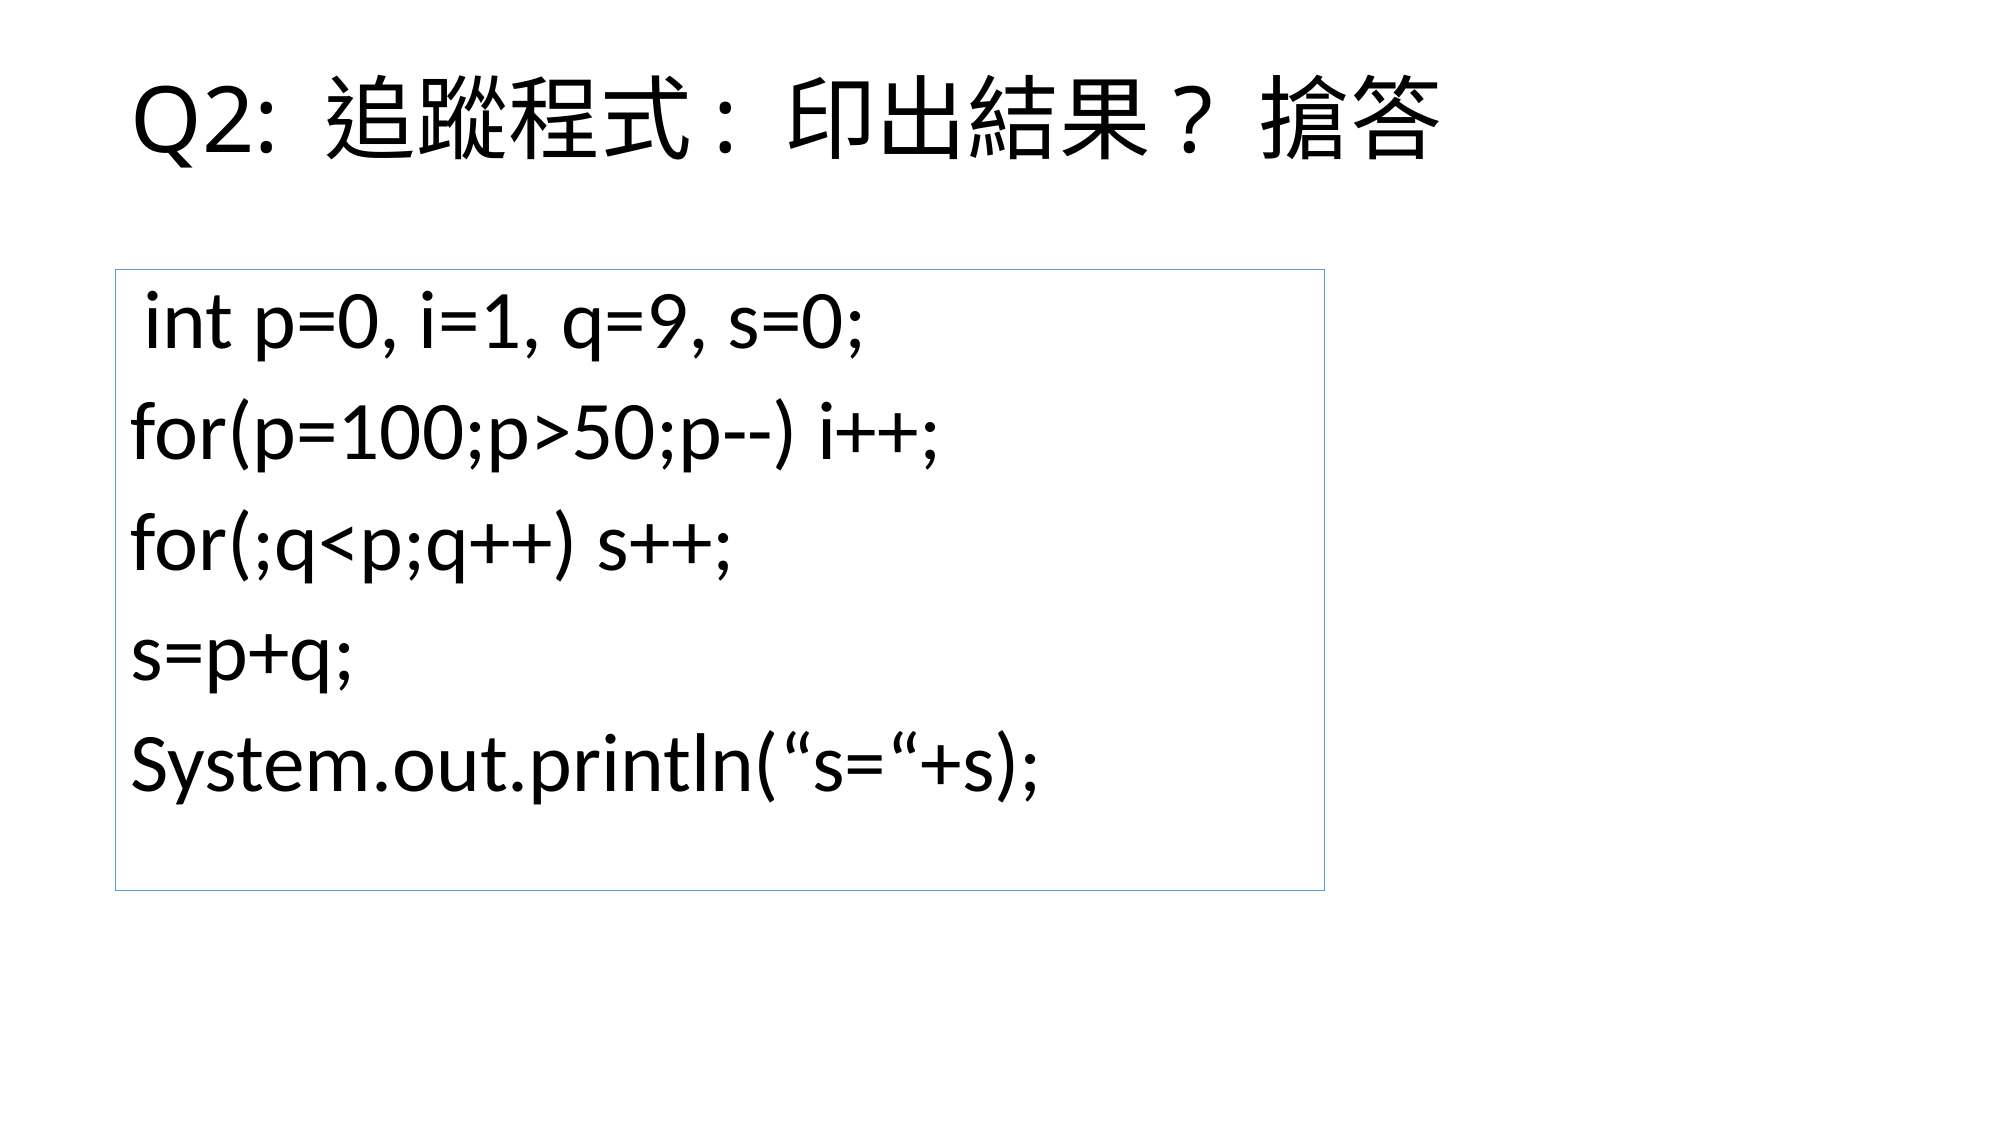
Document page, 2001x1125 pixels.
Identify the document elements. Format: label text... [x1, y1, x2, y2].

title Q2: 追蹤程式: 印出結果? 搶答 [115, 14, 1841, 232]
list int p=0, i=1, q=9, s=0; for(p=100;p>50;p--) i++; for(;q<p;q++) s++; s=p+q; System.out.println(“s=“+s); [115, 269, 1325, 891]
